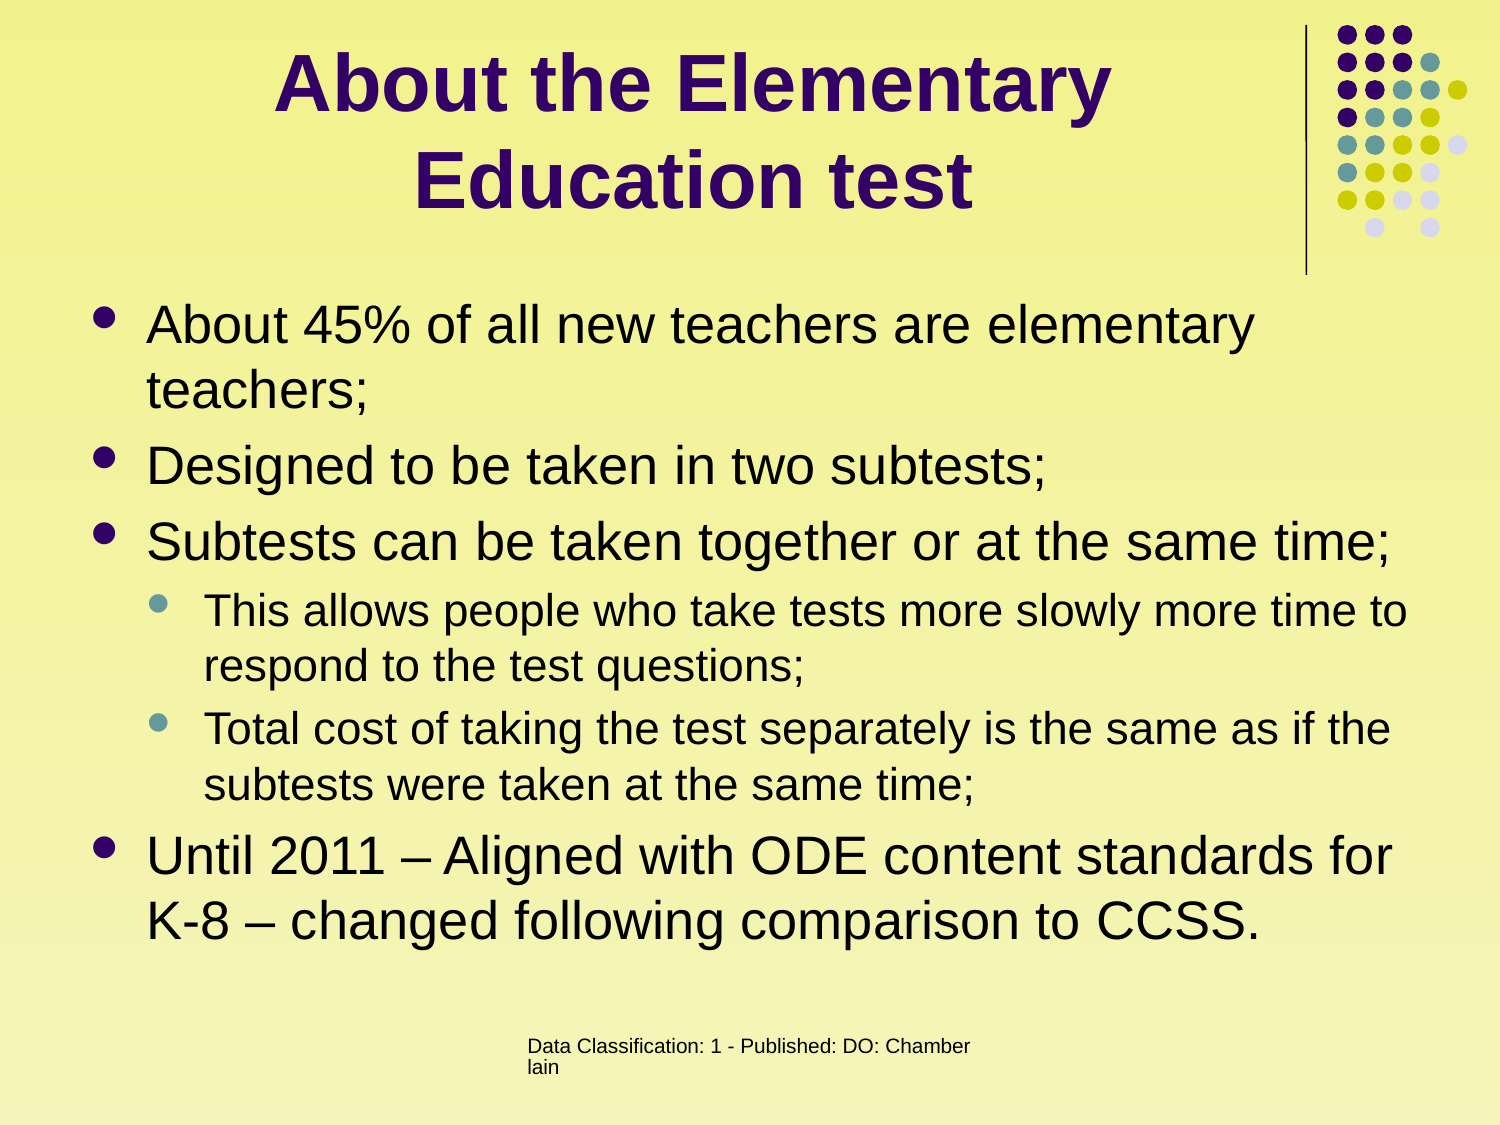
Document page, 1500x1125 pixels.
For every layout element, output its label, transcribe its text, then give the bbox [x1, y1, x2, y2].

title About the Elementary Education test [74, 19, 1313, 233]
list About 45% of all new teachers are elementary teachers; Designed to be taken in two subtests; Subtests can be taken together or at the same time; This allows people who take tests more slowly more time to respond to the test questions; Total cost of taking the test separately is the same as if the subtests were taken at the same time; Until 2011 – Aligned with ODE content standards for K-8 – changed following comparison to CCSS. [74, 281, 1426, 1006]
footer Data Classification: 1 - Published: DO: Chamberlain [512, 1024, 988, 1101]
